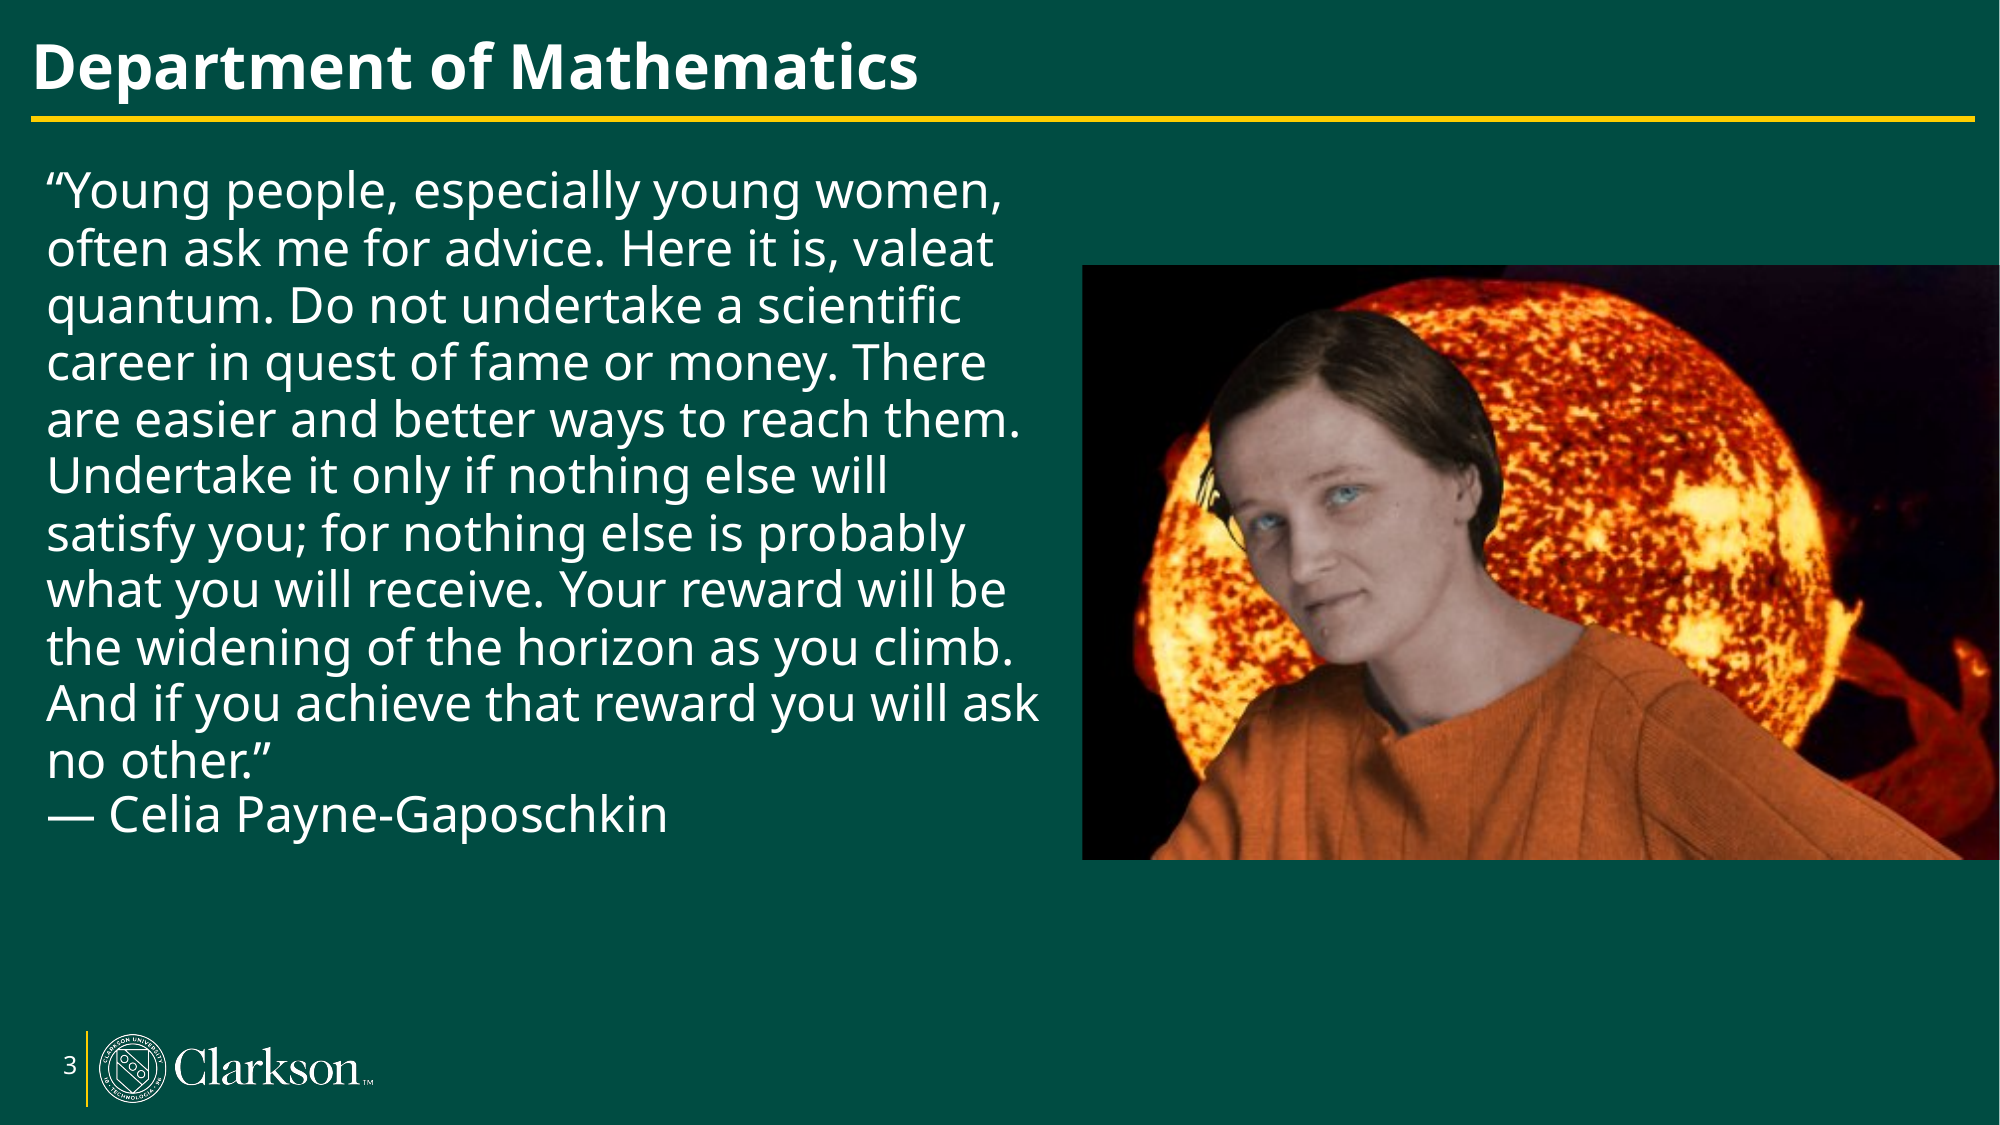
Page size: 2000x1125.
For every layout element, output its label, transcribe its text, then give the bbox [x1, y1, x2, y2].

text_box — Celia Payne-Gaposchkin [30, 772, 890, 917]
text_box ‹#› [0, 1037, 82, 1097]
picture [99, 1034, 373, 1103]
list “Young people, especially young women, often ask me for advice. Here it is, valeat quantum. Do not undertake a scientific career in quest of fame or money. There are easier and better ways to reach them. Undertake it only if nothing else will satisfy you; for nothing else is probably what you will receive. Your reward will be the widening of the horizon as you climb. And if you achieve that reward you will ask no other.” [31, 163, 1063, 1006]
text_box [0, 0, 2000, 1125]
picture [1082, 264, 2000, 861]
title Department of Mathematics [31, 0, 1306, 103]
